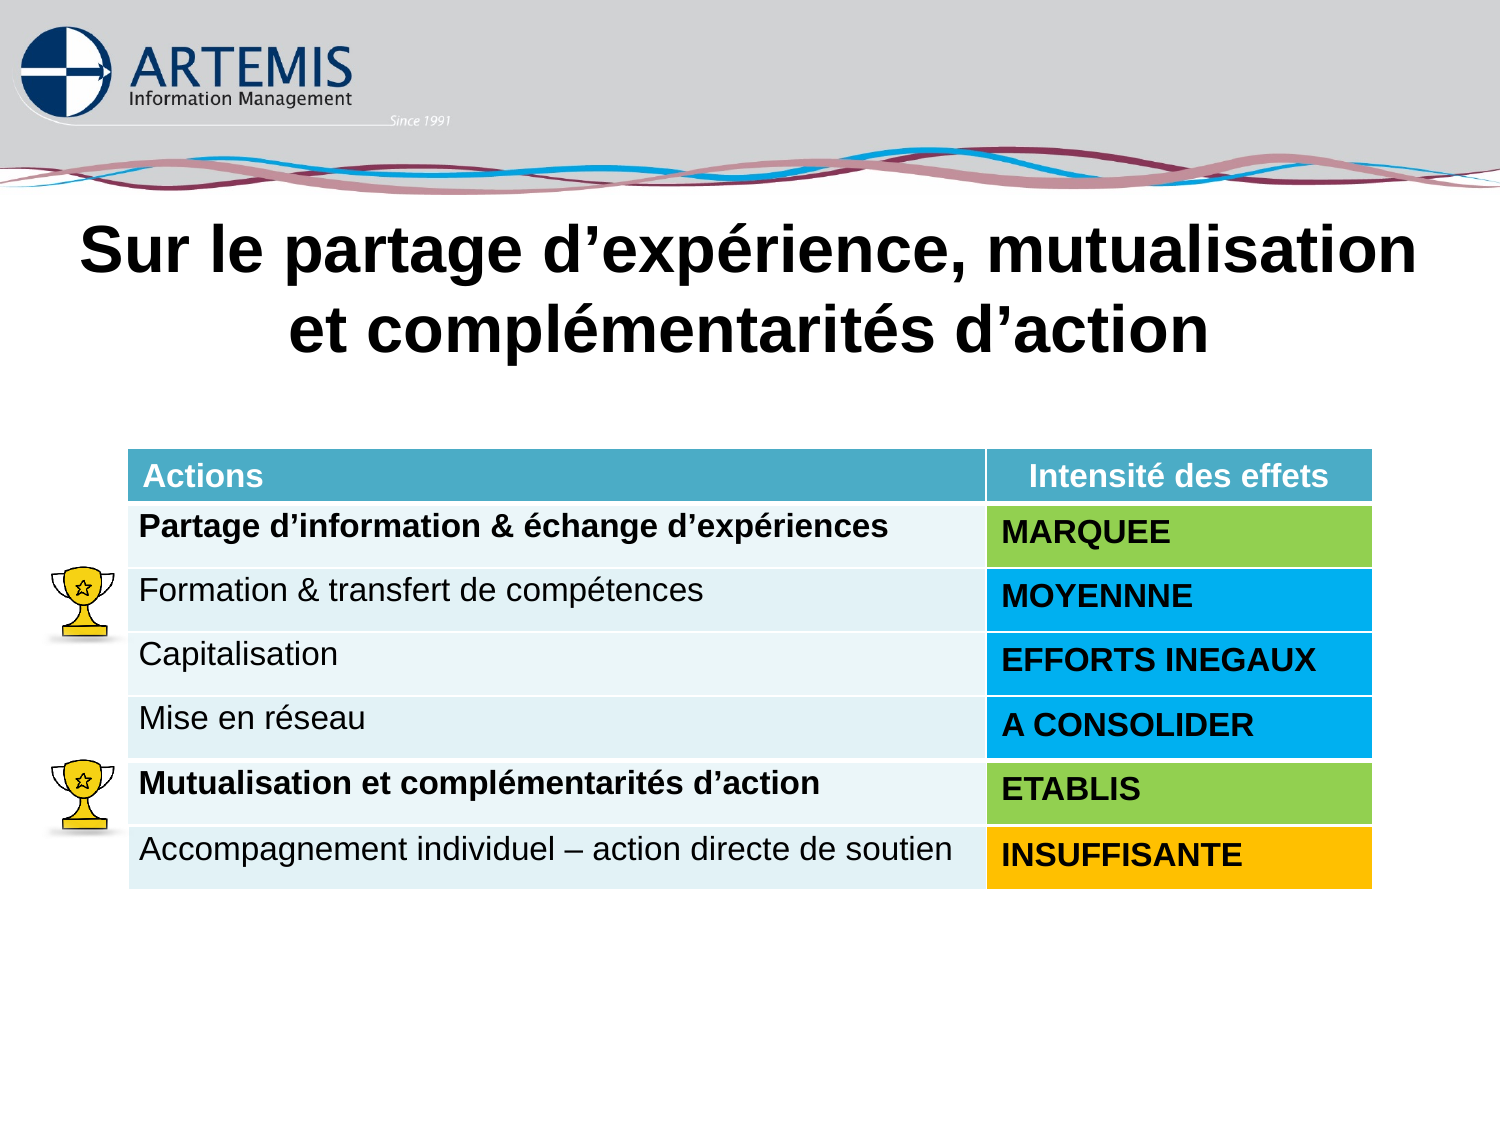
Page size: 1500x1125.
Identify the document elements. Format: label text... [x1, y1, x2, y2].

table_cell Partage d’information & échange d’expériences [128, 506, 985, 567]
text_box Sur le partage d’expérience, mutualisation et complémentarités d’action [58, 250, 1442, 322]
picture [0, 0, 1500, 195]
picture [41, 746, 134, 850]
table_cell MOYENNNE [987, 569, 1372, 631]
table_header Intensité des effets [987, 449, 1372, 501]
table_header ETABLIS [987, 763, 1372, 824]
table_cell Capitalisation [128, 633, 985, 695]
table_cell A CONSOLIDER [987, 697, 1372, 758]
table_cell MARQUEE [987, 506, 1372, 567]
table_header Actions [128, 449, 985, 501]
picture [41, 553, 134, 657]
table_header Accompagnement individuel – action directe de soutien [129, 827, 986, 889]
table_header Mutualisation et complémentarités d’action [140, 763, 986, 824]
table_cell Mise en réseau [128, 697, 985, 758]
table_cell EFFORTS INEGAUX [987, 633, 1372, 695]
table_header INSUFFISANTE [987, 827, 1372, 889]
table_cell Formation & transfert de compétences [140, 569, 985, 631]
